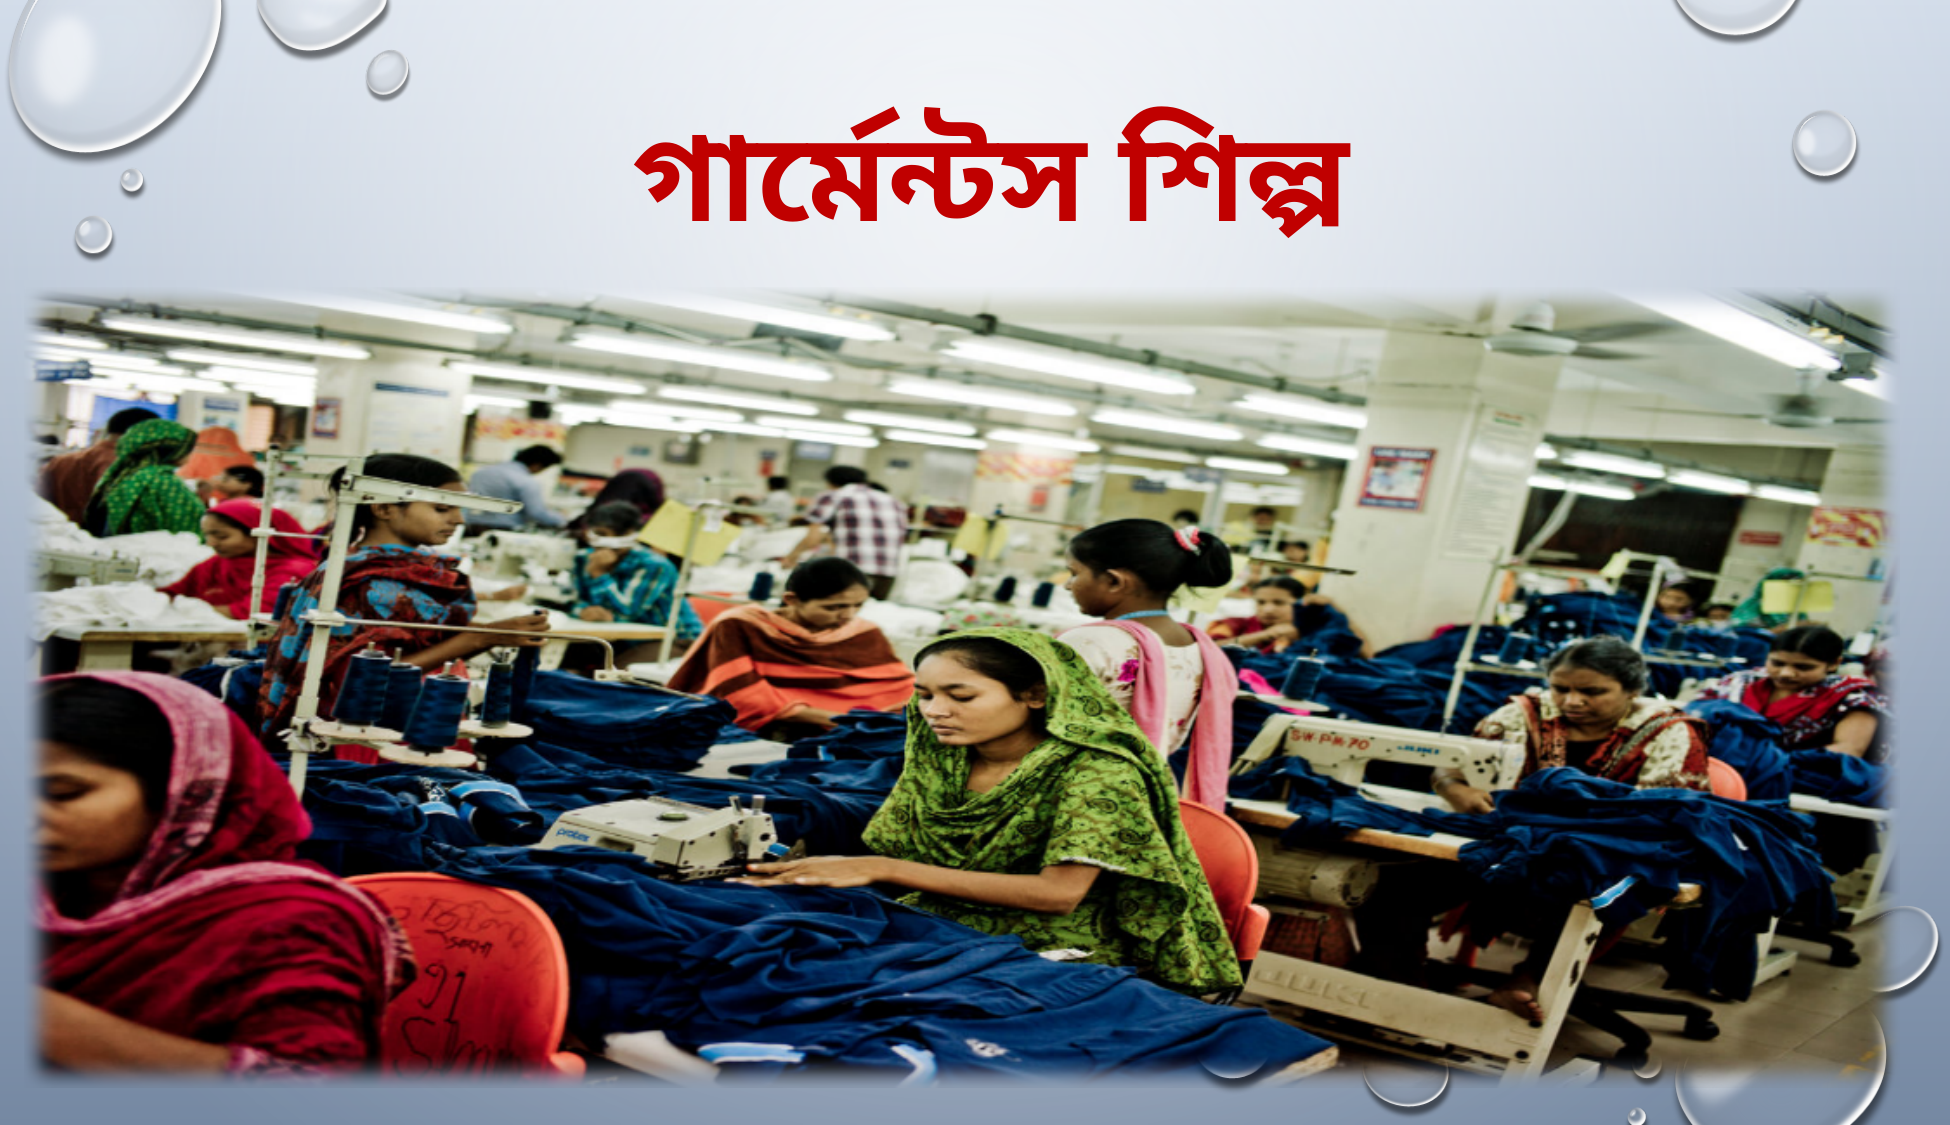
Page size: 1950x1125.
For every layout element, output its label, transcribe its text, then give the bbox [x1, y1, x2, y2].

title গার্মেন্টস শিল্প [162, 50, 1821, 286]
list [24, 287, 1901, 1088]
picture [0, 0, 1950, 1125]
